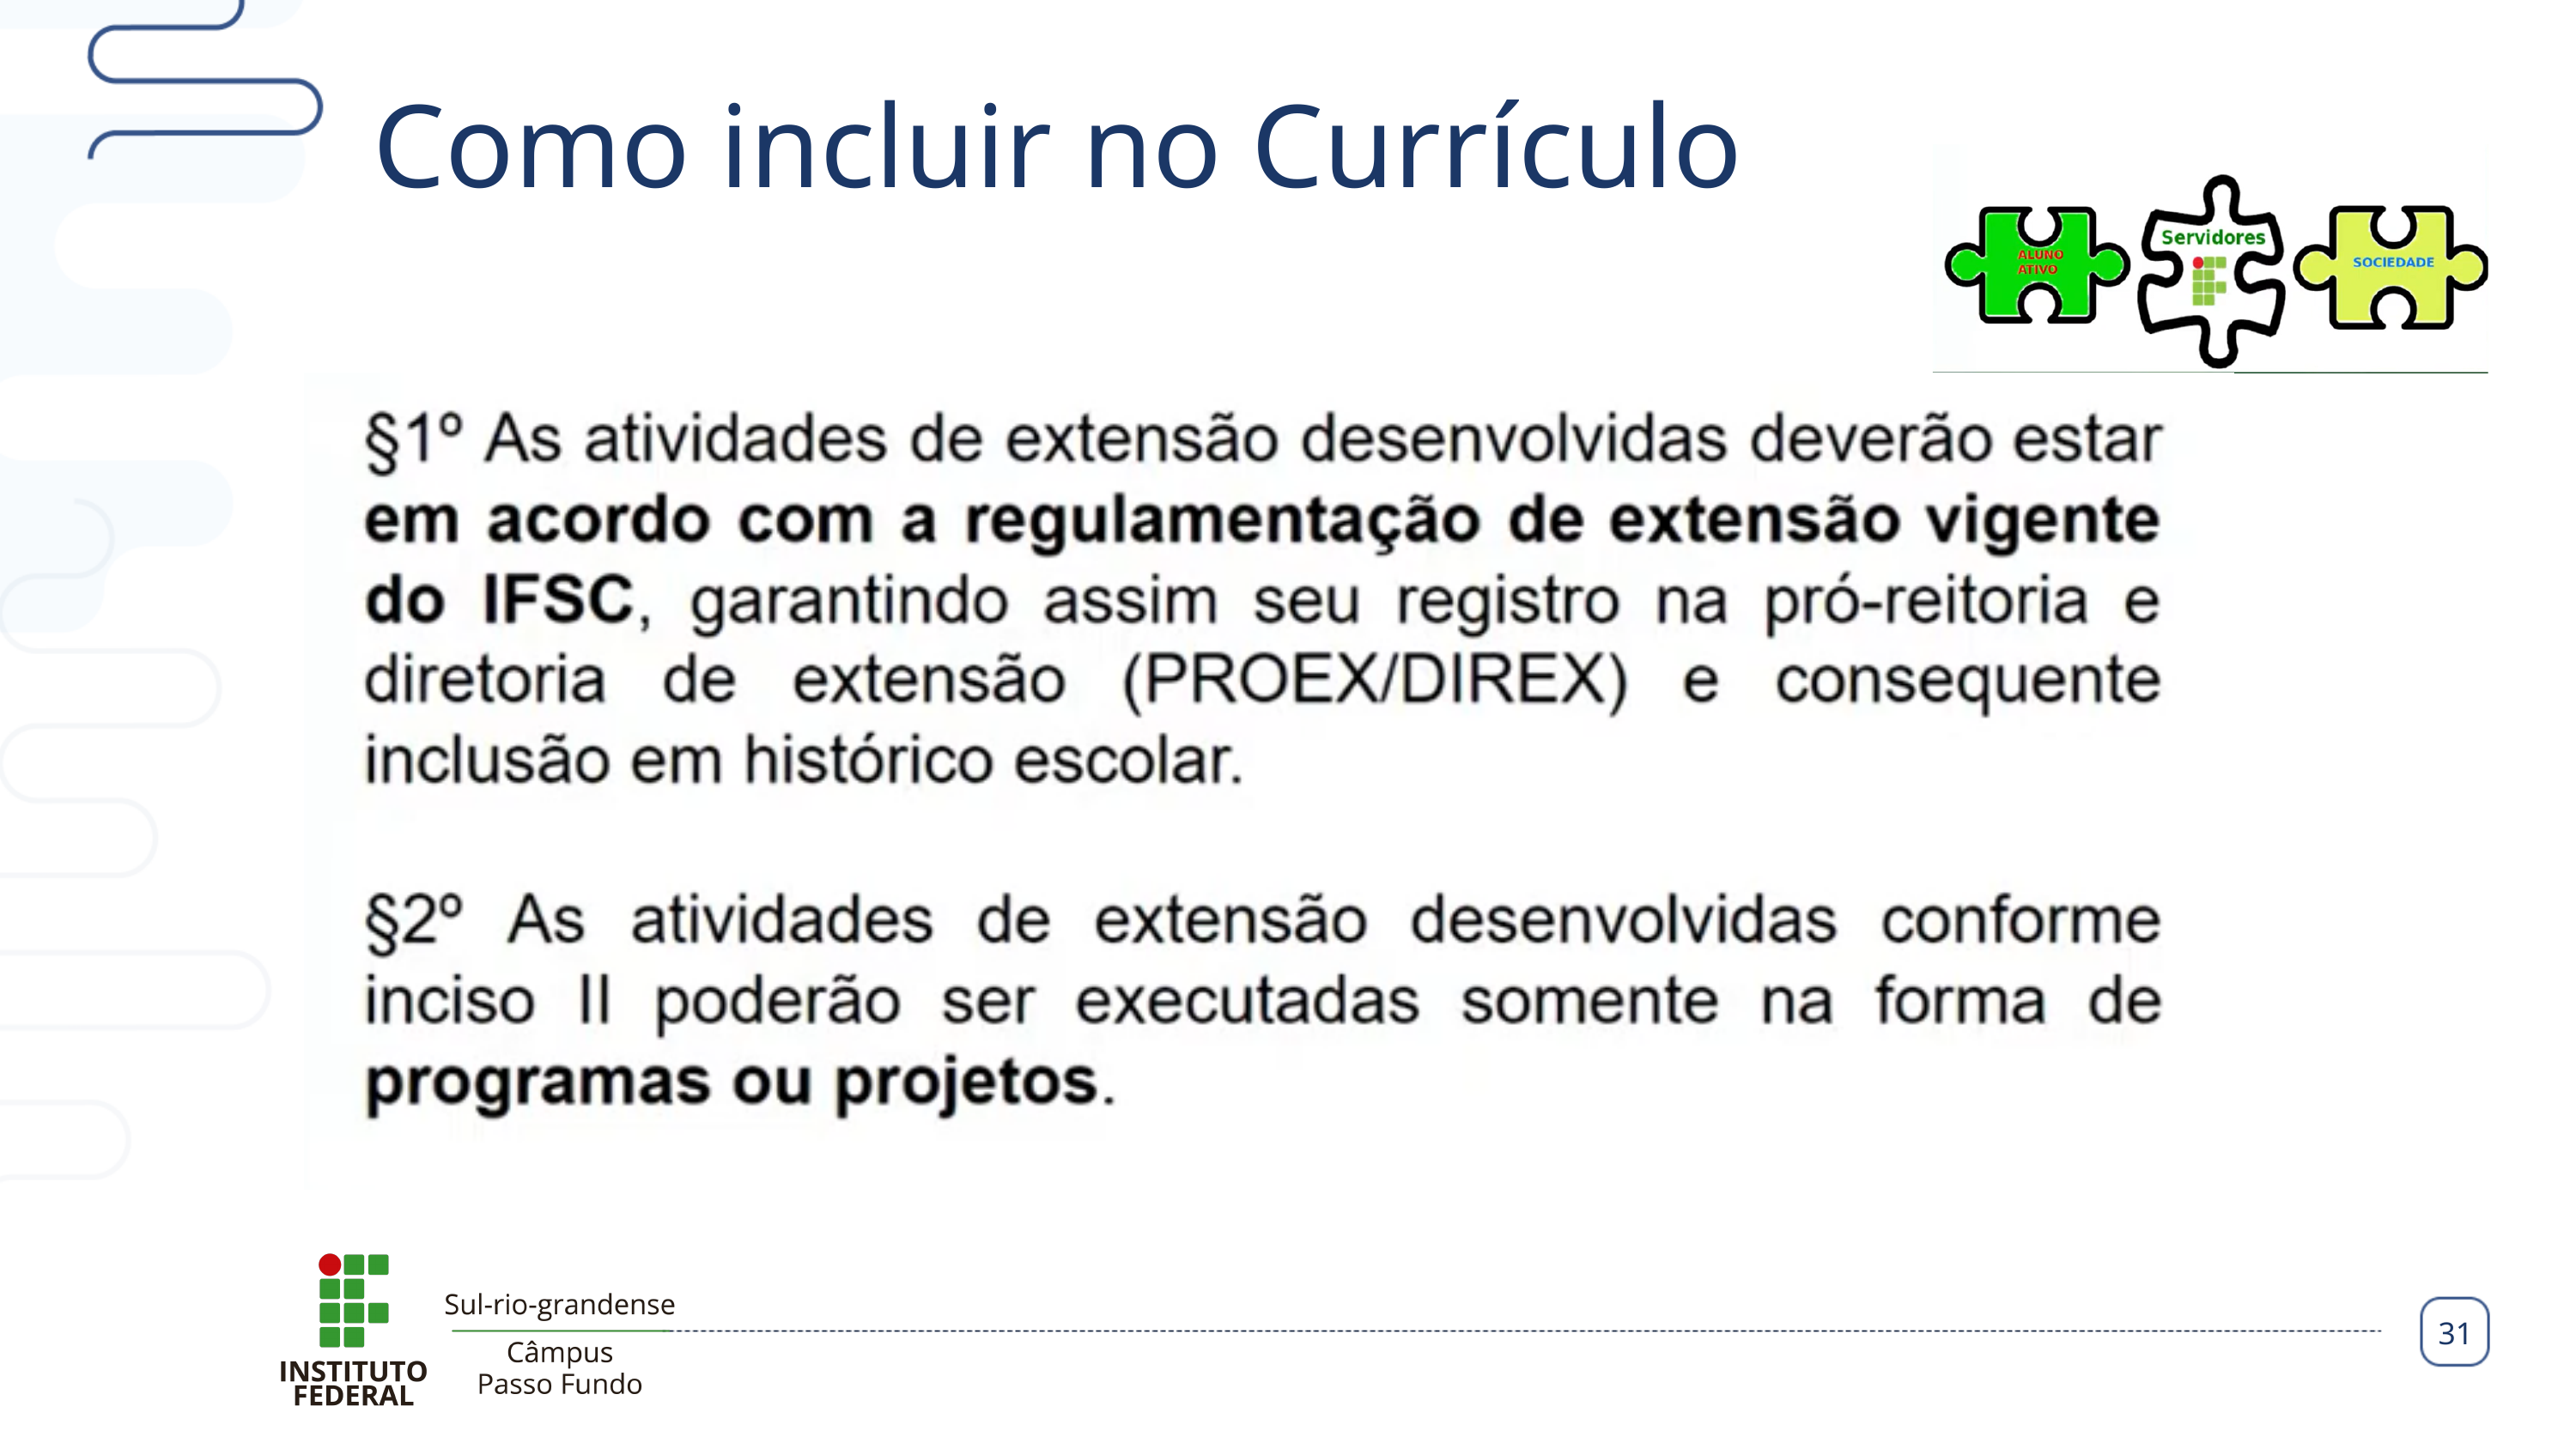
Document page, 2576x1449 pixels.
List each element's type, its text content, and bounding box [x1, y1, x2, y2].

slide_number 31 [2378, 1279, 2533, 1391]
title Como incluir no Currículo [347, 73, 2488, 235]
picture [0, 0, 2576, 1445]
